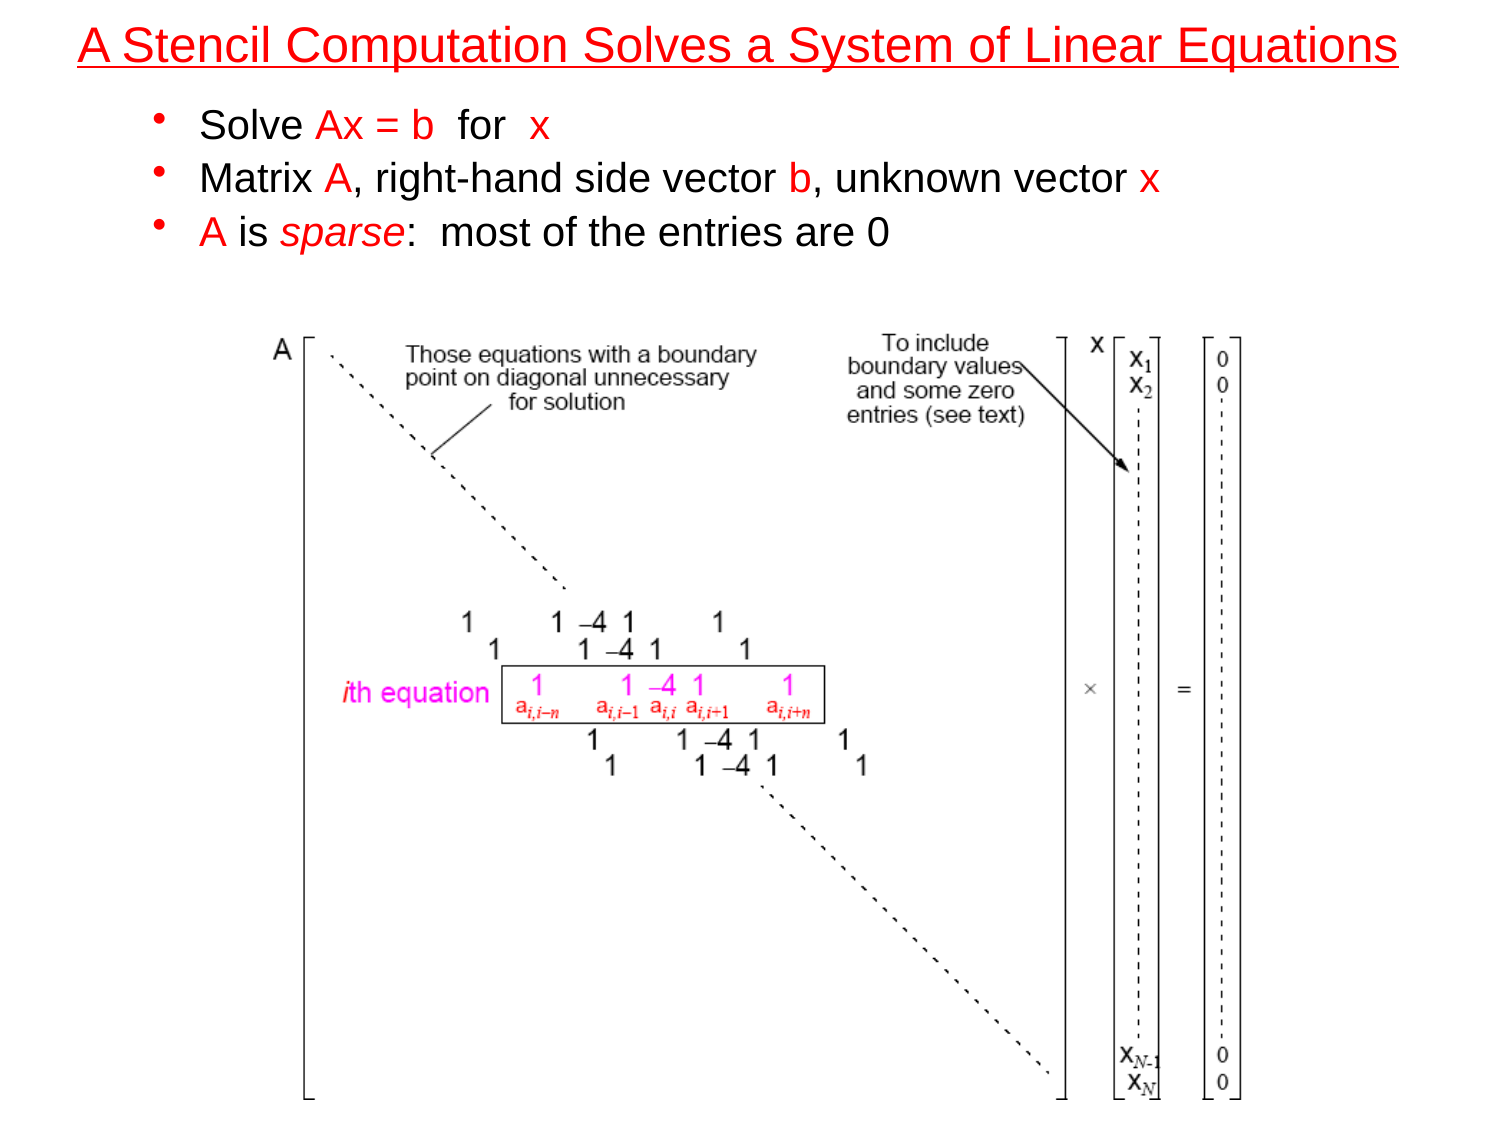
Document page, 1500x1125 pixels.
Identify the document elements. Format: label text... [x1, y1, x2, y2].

text_box A Stencil Computation Solves a System of Linear Equations Solve Ax = b for x Matrix A, right-hand side vector b, unknown vector x A is sparse: most of the entries are 0 [62, 12, 1475, 350]
picture [262, 324, 1247, 1101]
